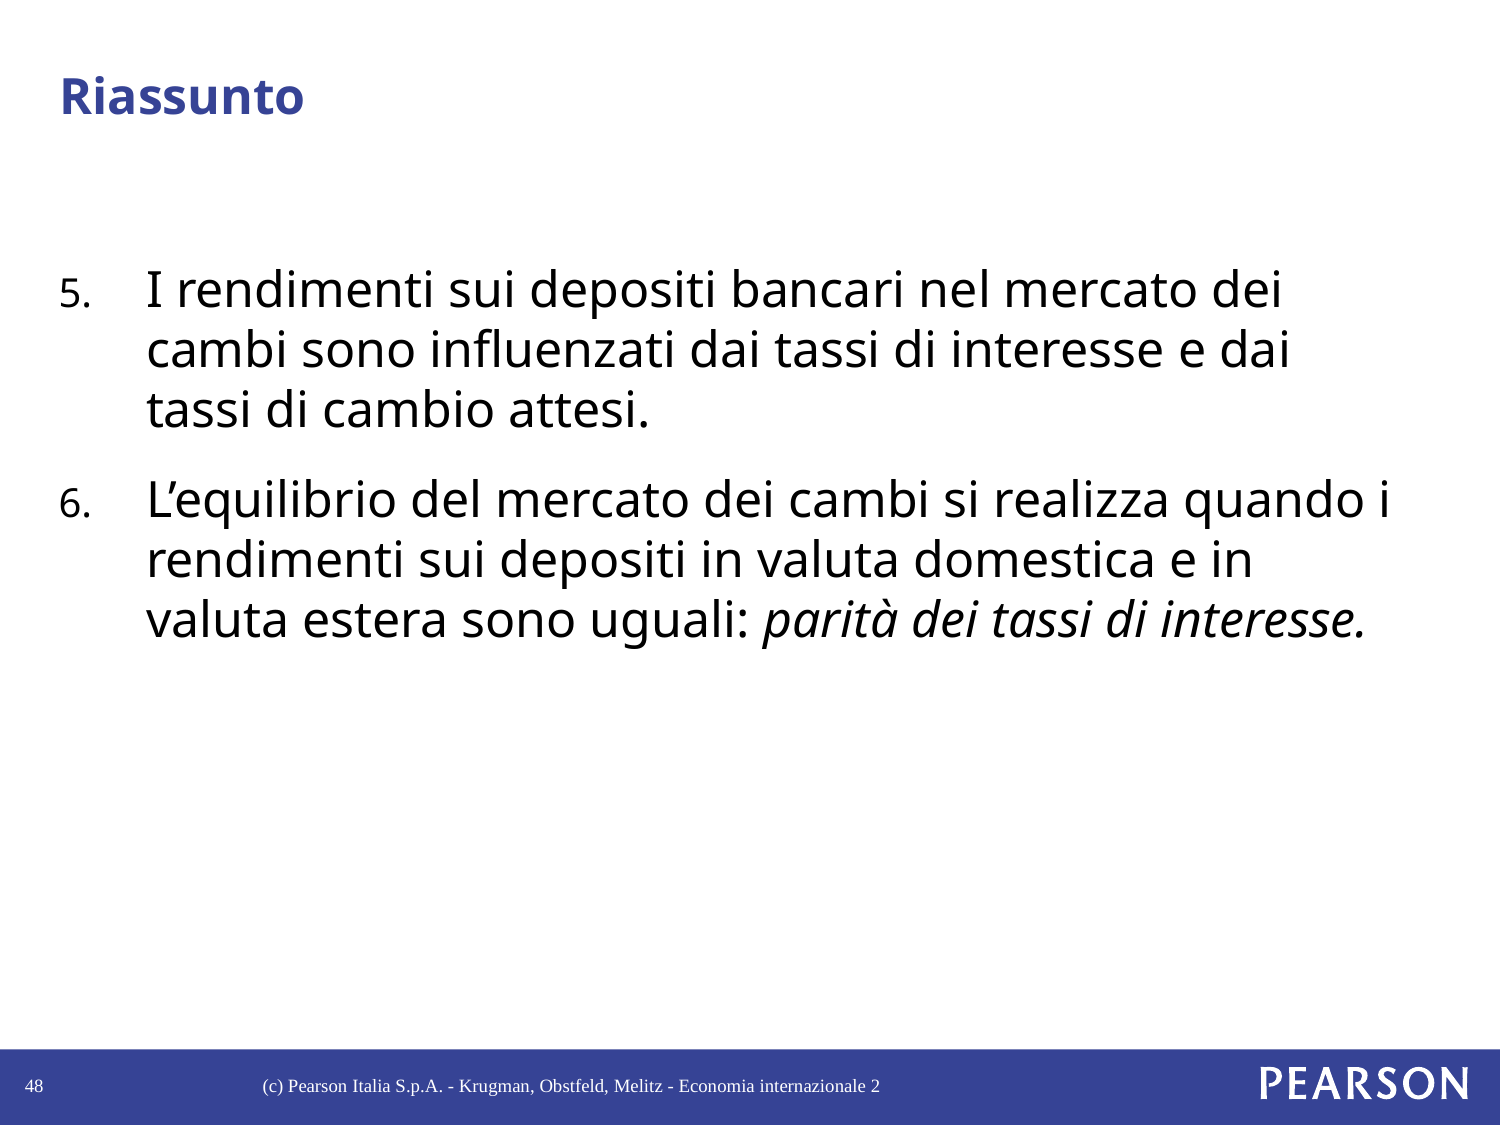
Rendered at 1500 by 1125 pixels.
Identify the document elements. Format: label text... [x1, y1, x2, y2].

title Riassunto [59, 64, 1410, 213]
slide_number 48 [24, 1073, 80, 1104]
list I rendimenti sui depositi bancari nel mercato dei cambi sono influenzati dai tassi di interesse e dai tassi di cambio attesi. L’equilibrio del mercato dei cambi si realizza quando i rendimenti sui depositi in valuta domestica e in valuta estera sono uguali: parità dei tassi di interesse. [58, 257, 1409, 1001]
footer (c) Pearson Italia S.p.A. - Krugman, Obstfeld, Melitz - Economia internazionale 2 [80, 1073, 881, 1104]
